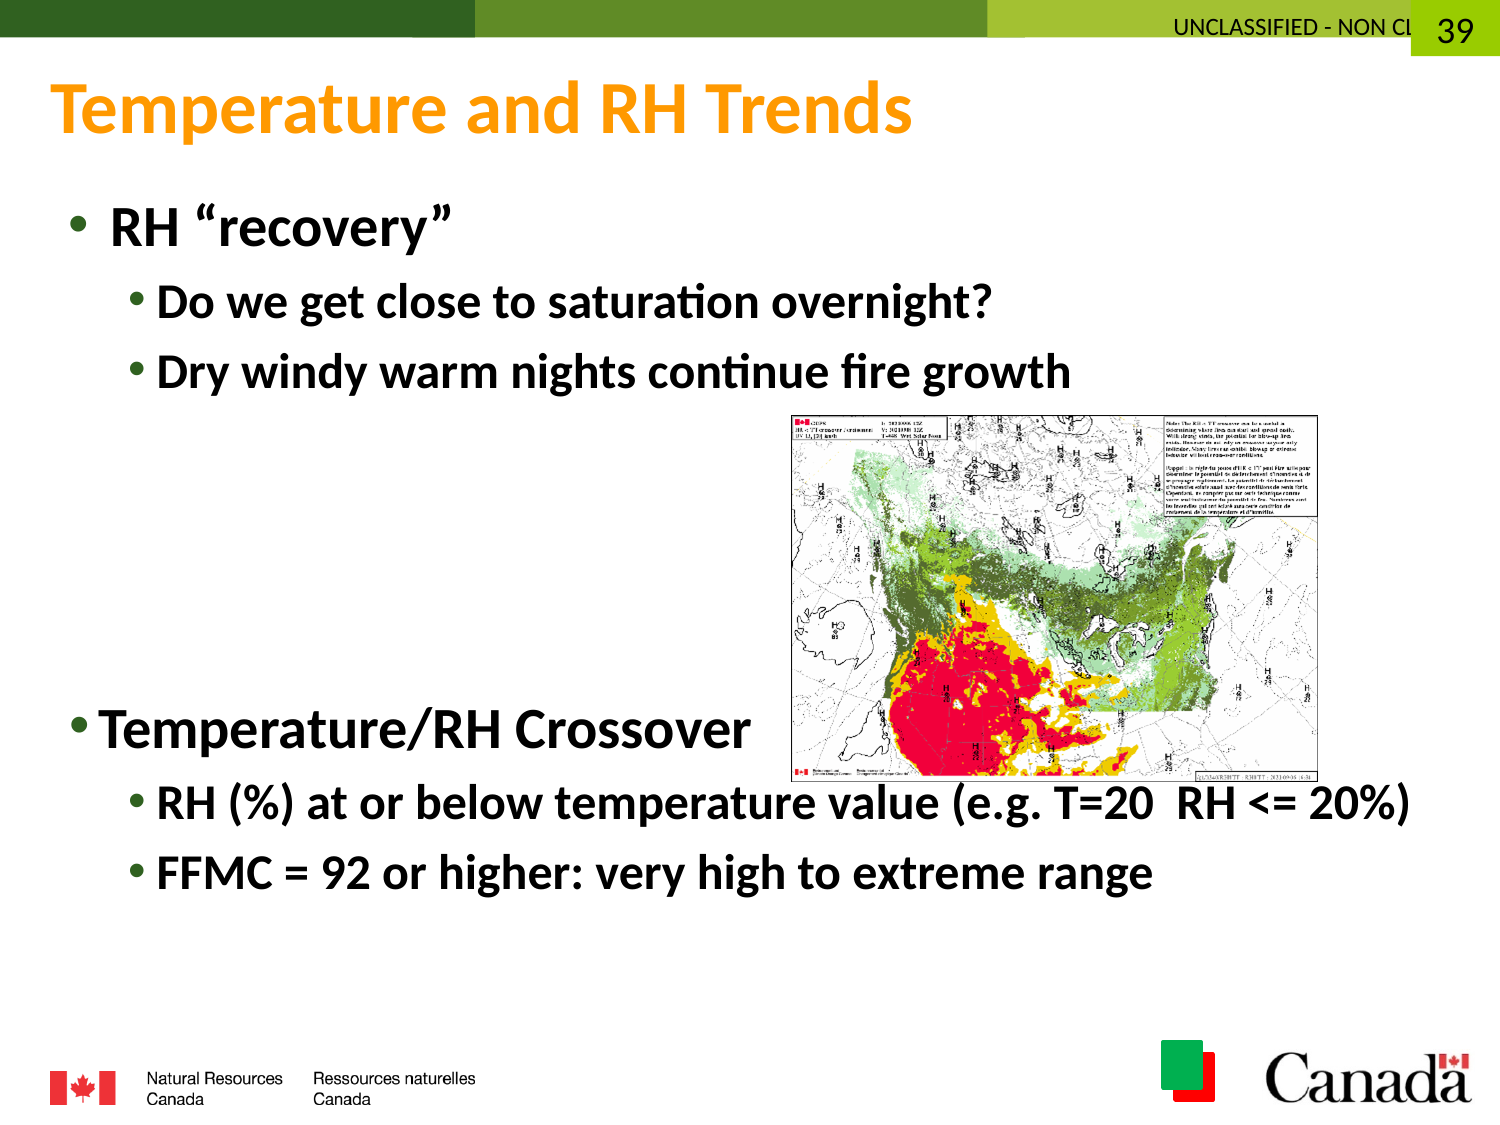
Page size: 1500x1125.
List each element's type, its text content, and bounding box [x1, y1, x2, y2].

text_box Temperature and RH Trends [35, 45, 1469, 164]
picture [50, 1071, 475, 1105]
slide_number 39 [1410, 0, 1500, 57]
picture [1262, 1049, 1475, 1105]
picture [791, 415, 1319, 782]
text_box [1175, 1054, 1213, 1100]
list RH “recovery” Do we get close to saturation overnight? Dry windy warm nights continue fire growth Temperature/RH Crossover RH (%) at or below temperature value (e.g. T=20 RH <= 20%) FFMC = 92 or higher: very high to extreme range [53, 180, 1457, 957]
text_box [1163, 1042, 1201, 1088]
